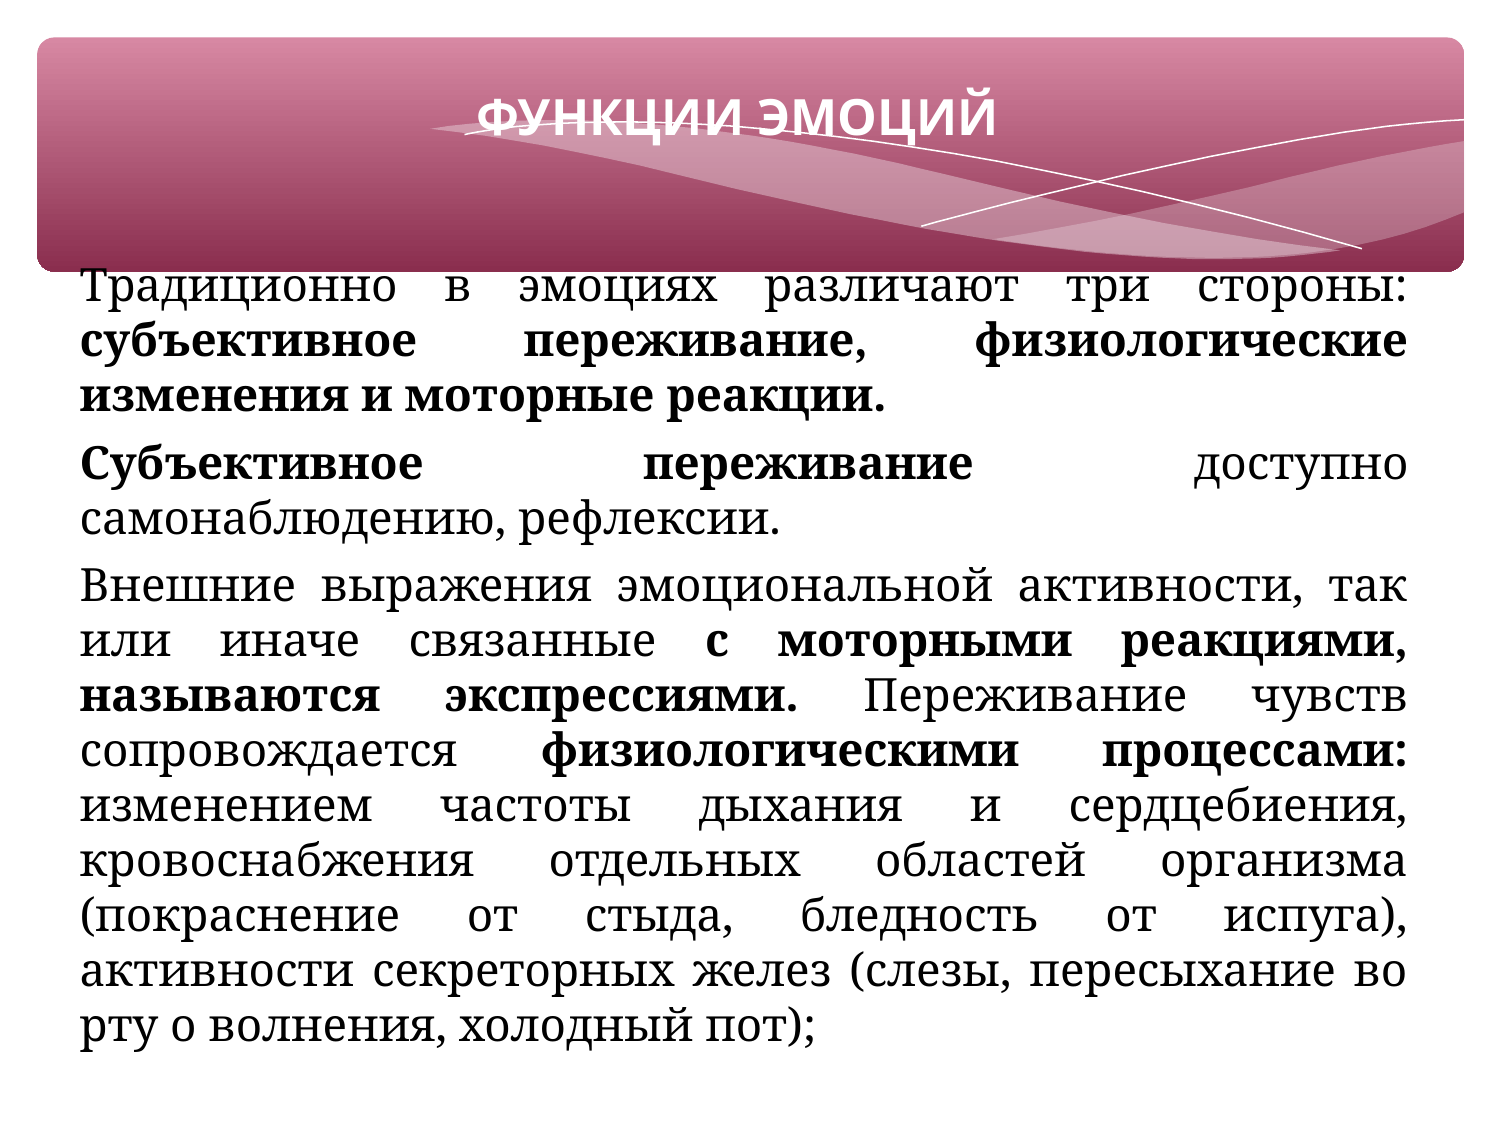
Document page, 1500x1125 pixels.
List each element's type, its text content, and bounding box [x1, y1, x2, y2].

title Функции эмоций [100, 78, 1376, 209]
list Традиционно в эмоциях различают три стороны: субъективное переживание, физиологические изменения и моторные реакции. Субъективное переживание доступно самонаблюдению, рефлексии. Внешние выражения эмоциональной активности, так или иначе связанные с моторными реакциями, называются экспрессиями. Переживание чувств сопровождается физиологическими процессами: изменением частоты дыхания и сердцебиения, кровоснабжения отдельных областей организма (покраснение от стыда, бледность от испуга), активности секреторных желез (слезы, пересыхание во рту о волнения, холодный пот); [64, 314, 1424, 1059]
